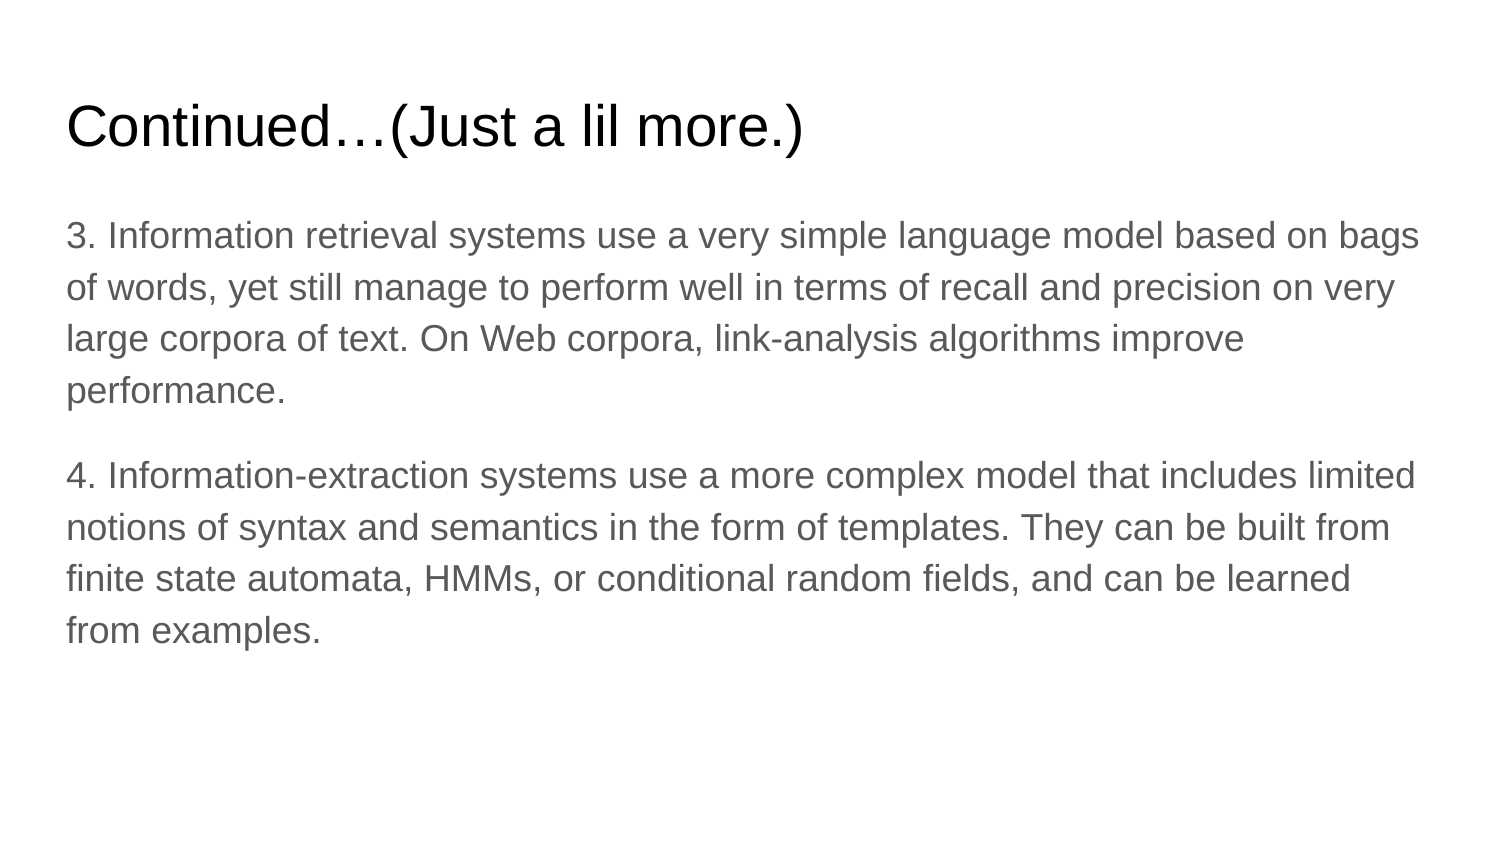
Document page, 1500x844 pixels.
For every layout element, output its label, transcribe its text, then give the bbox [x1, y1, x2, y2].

list 3. Information retrieval systems use a very simple language model based on bags of words, yet still manage to perform well in terms of recall and precision on very large corpora of text. On Web corpora, link-analysis algorithms improve performance. 4. Information-extraction systems use a more complex model that includes limited notions of syntax and semantics in the form of templates. They can be built from finite state automata, HMMs, or conditional random fields, and can be learned from examples. [51, 189, 1449, 750]
title Continued…(Just a lil more.) [51, 72, 1449, 167]
